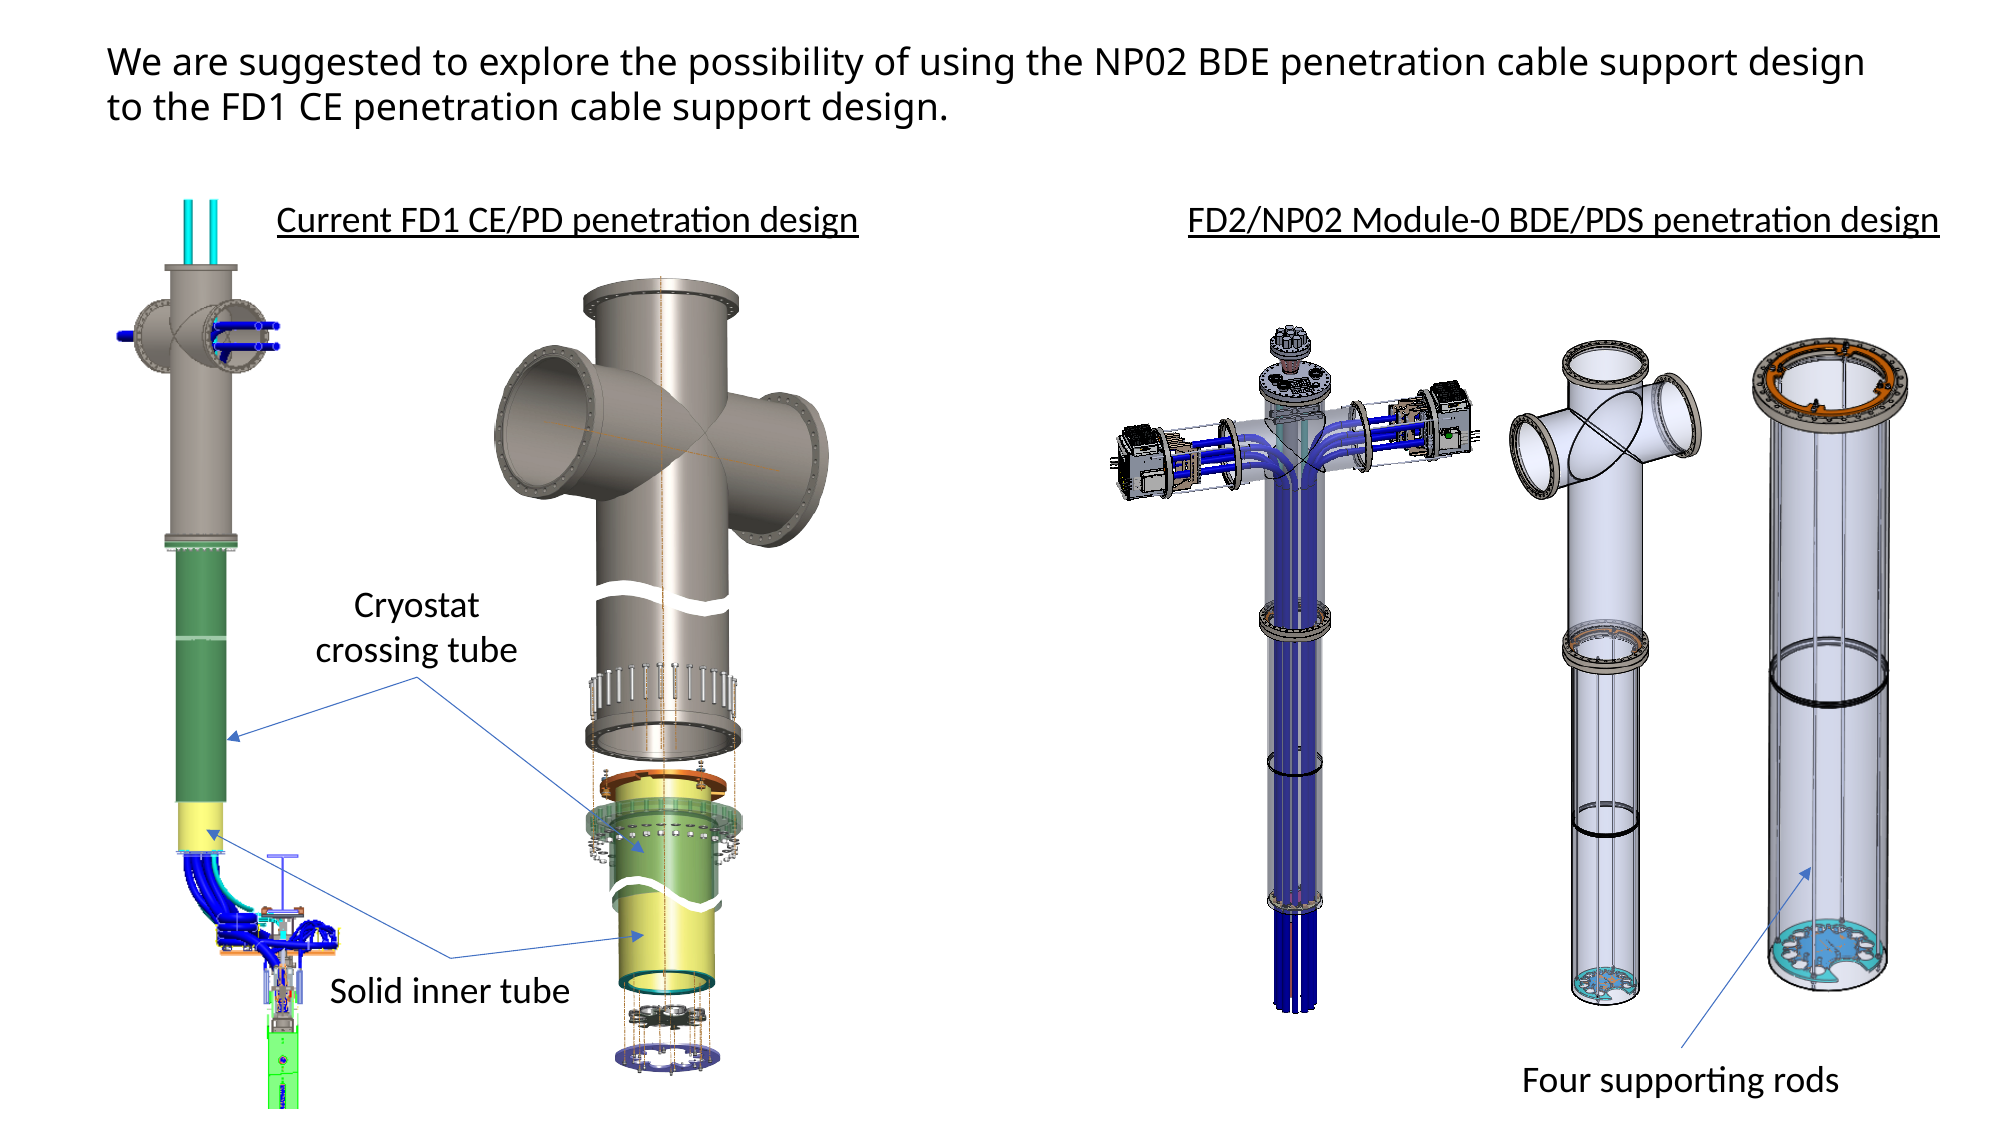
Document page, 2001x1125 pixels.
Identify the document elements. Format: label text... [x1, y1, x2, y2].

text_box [226, 678, 417, 741]
picture [485, 276, 838, 1080]
text_box Cryostat crossing tube [362, 572, 485, 678]
text_box FD2/NP02 Module-0 BDE/PDS penetration design [1173, 187, 1956, 248]
picture [106, 189, 362, 1109]
picture [1096, 314, 1937, 1019]
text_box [450, 934, 645, 959]
text_box Solid inner tube [362, 959, 485, 1018]
text_box We are suggested to explore the possibility of using the NP02 BDE penetration cable support design to the FD1 CE penetration cable support design. [92, 30, 1908, 135]
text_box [206, 829, 451, 959]
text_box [417, 678, 645, 853]
text_box Four supporting rods [1507, 1047, 1856, 1108]
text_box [1681, 866, 1811, 1048]
text_box Current FD1 CE/PD penetration design [261, 187, 875, 248]
